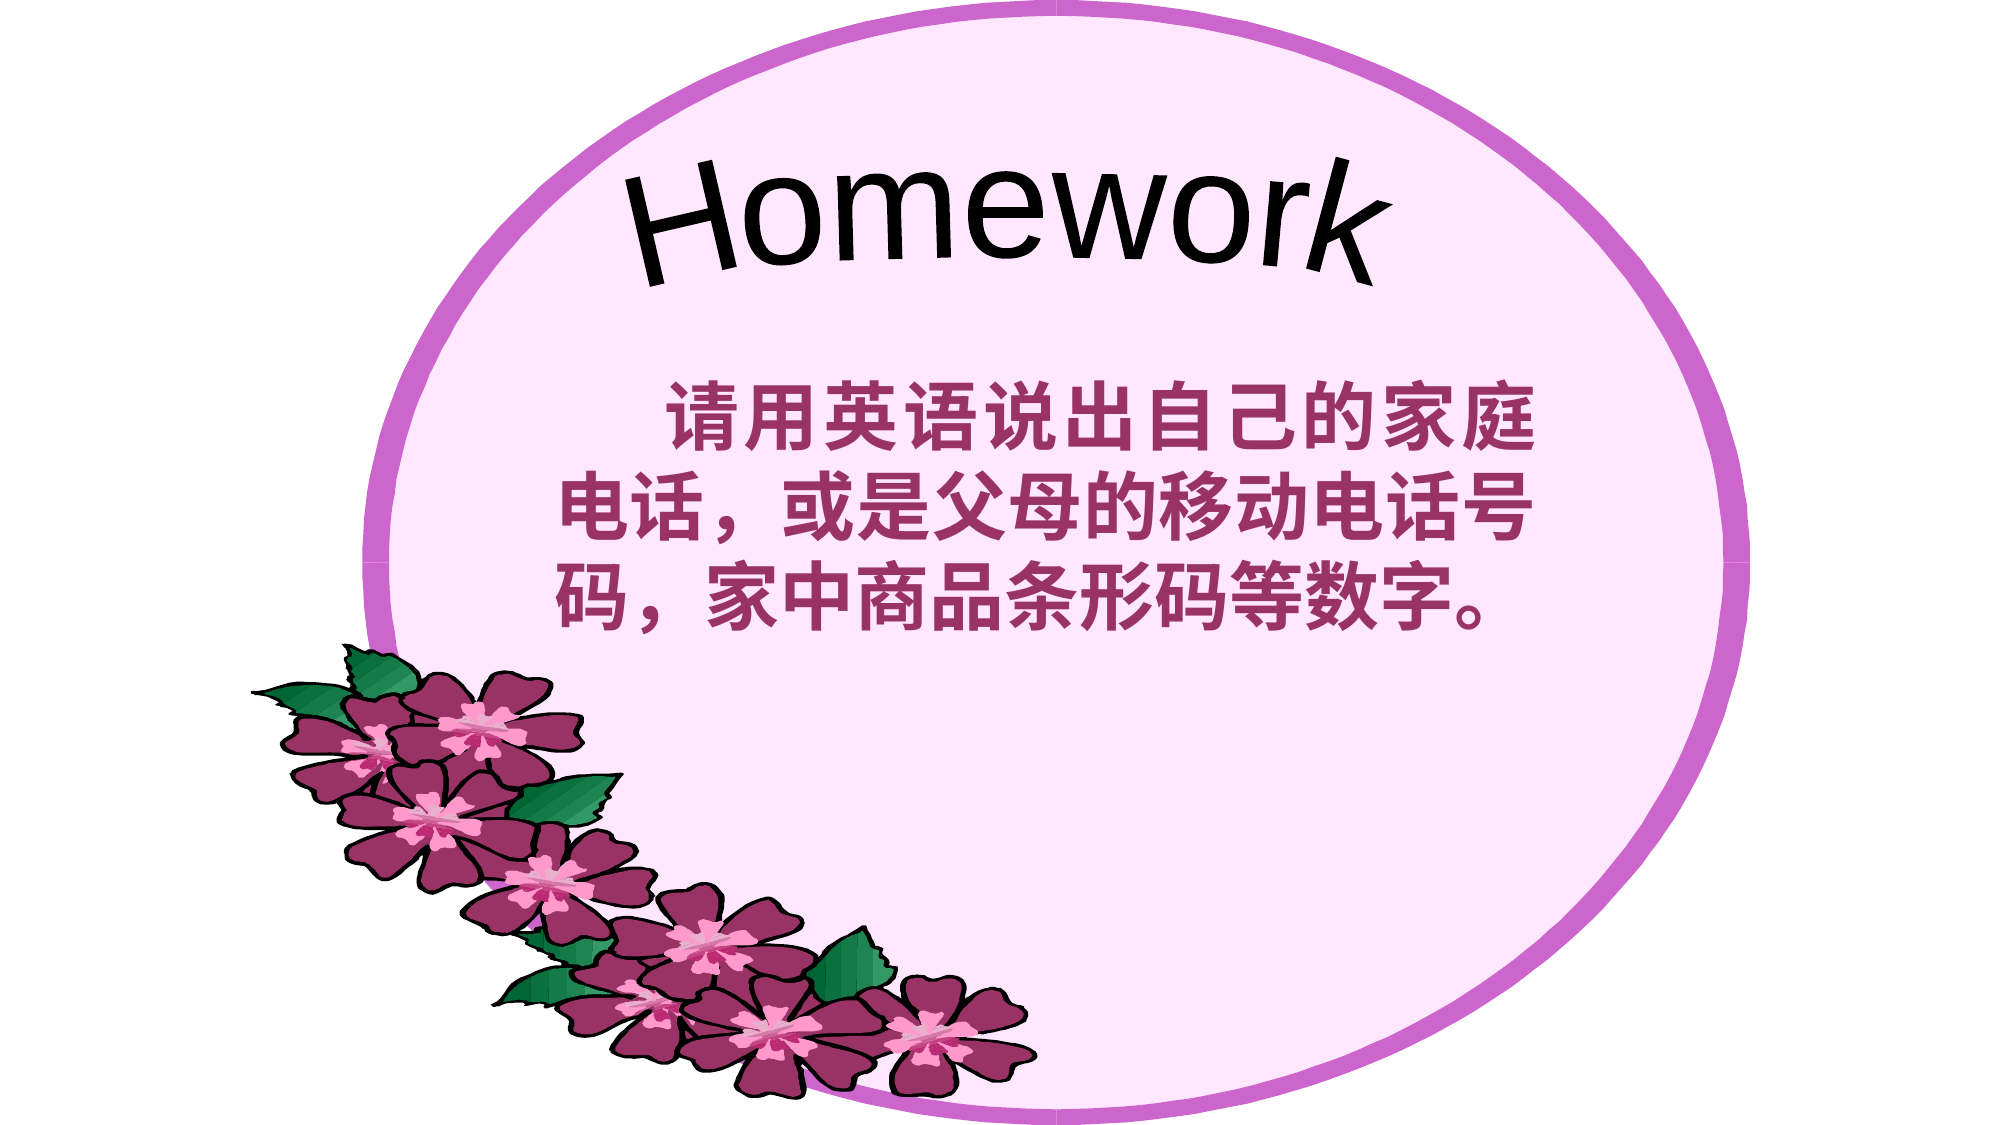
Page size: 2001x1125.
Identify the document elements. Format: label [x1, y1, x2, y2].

picture [249, 0, 1750, 1125]
